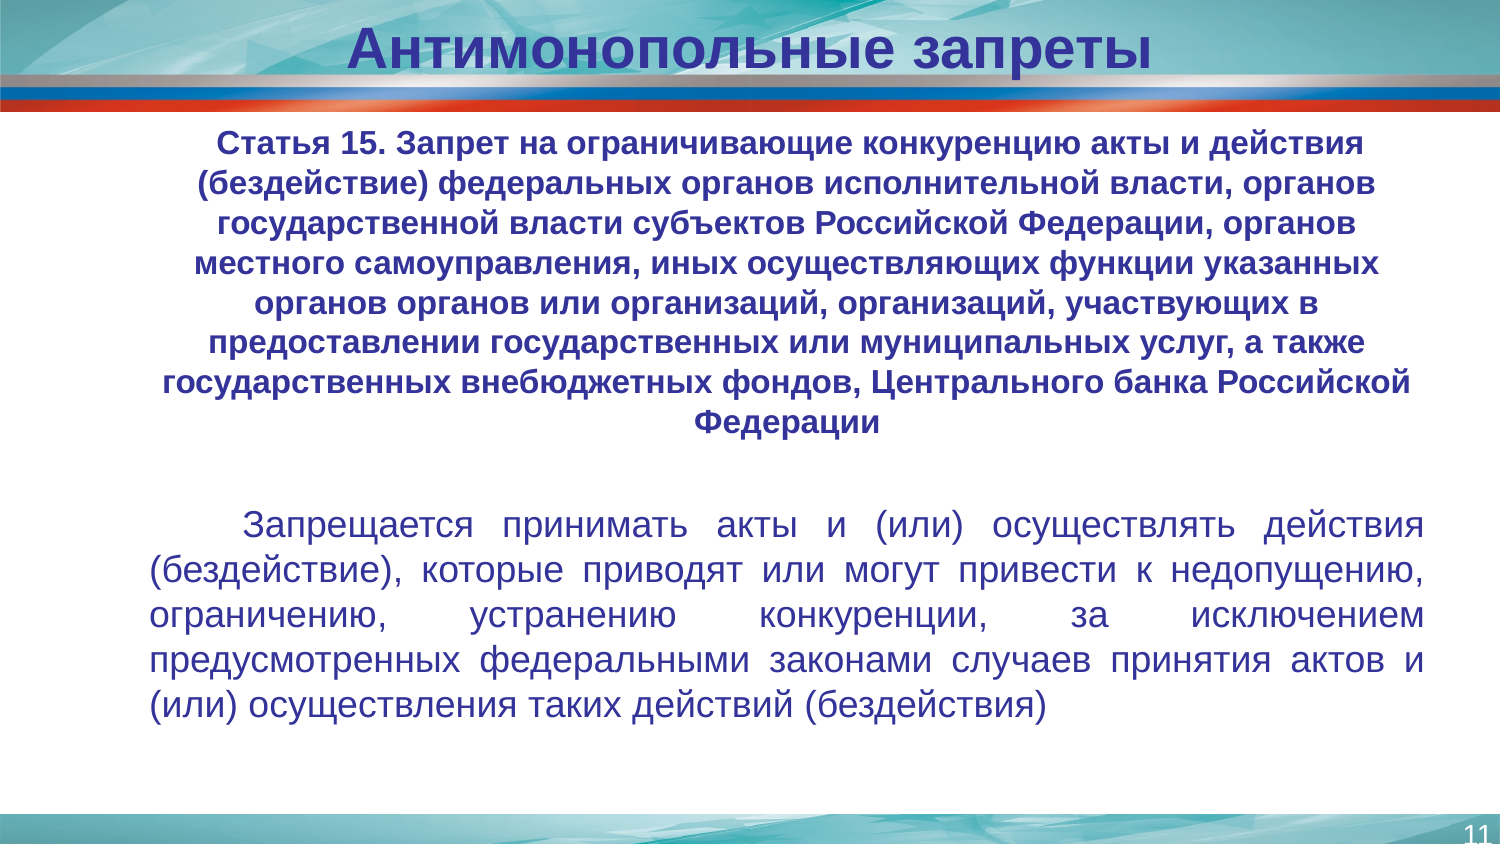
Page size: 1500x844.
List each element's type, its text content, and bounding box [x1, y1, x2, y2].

title Антимонопольные запреты [74, 0, 1426, 92]
slide_number 11 [1155, 809, 1500, 844]
picture [0, 814, 1155, 844]
list Статья 15. Запрет на ограничивающие конкуренцию акты и действия (бездействие) федеральных органов исполнительной власти, органов государственной власти субъектов Российской Федерации, органов местного самоуправления, иных осуществляющих функции указанных органов органов или организаций, организаций, участвующих в предоставлении государственных или муниципальных услуг, а также государственных внебюджетных фондов, Центрального банка Российской Федерации Запрещается принимать акты и (или) осуществлять действия (бездействие), которые приводят или могут привести к недопущению, ограничению, устранению конкуренции, за исключением предусмотренных федеральными законами случаев принятия актов и (или) осуществления таких действий (бездействия) [88, 114, 1439, 824]
picture [0, 0, 1500, 112]
